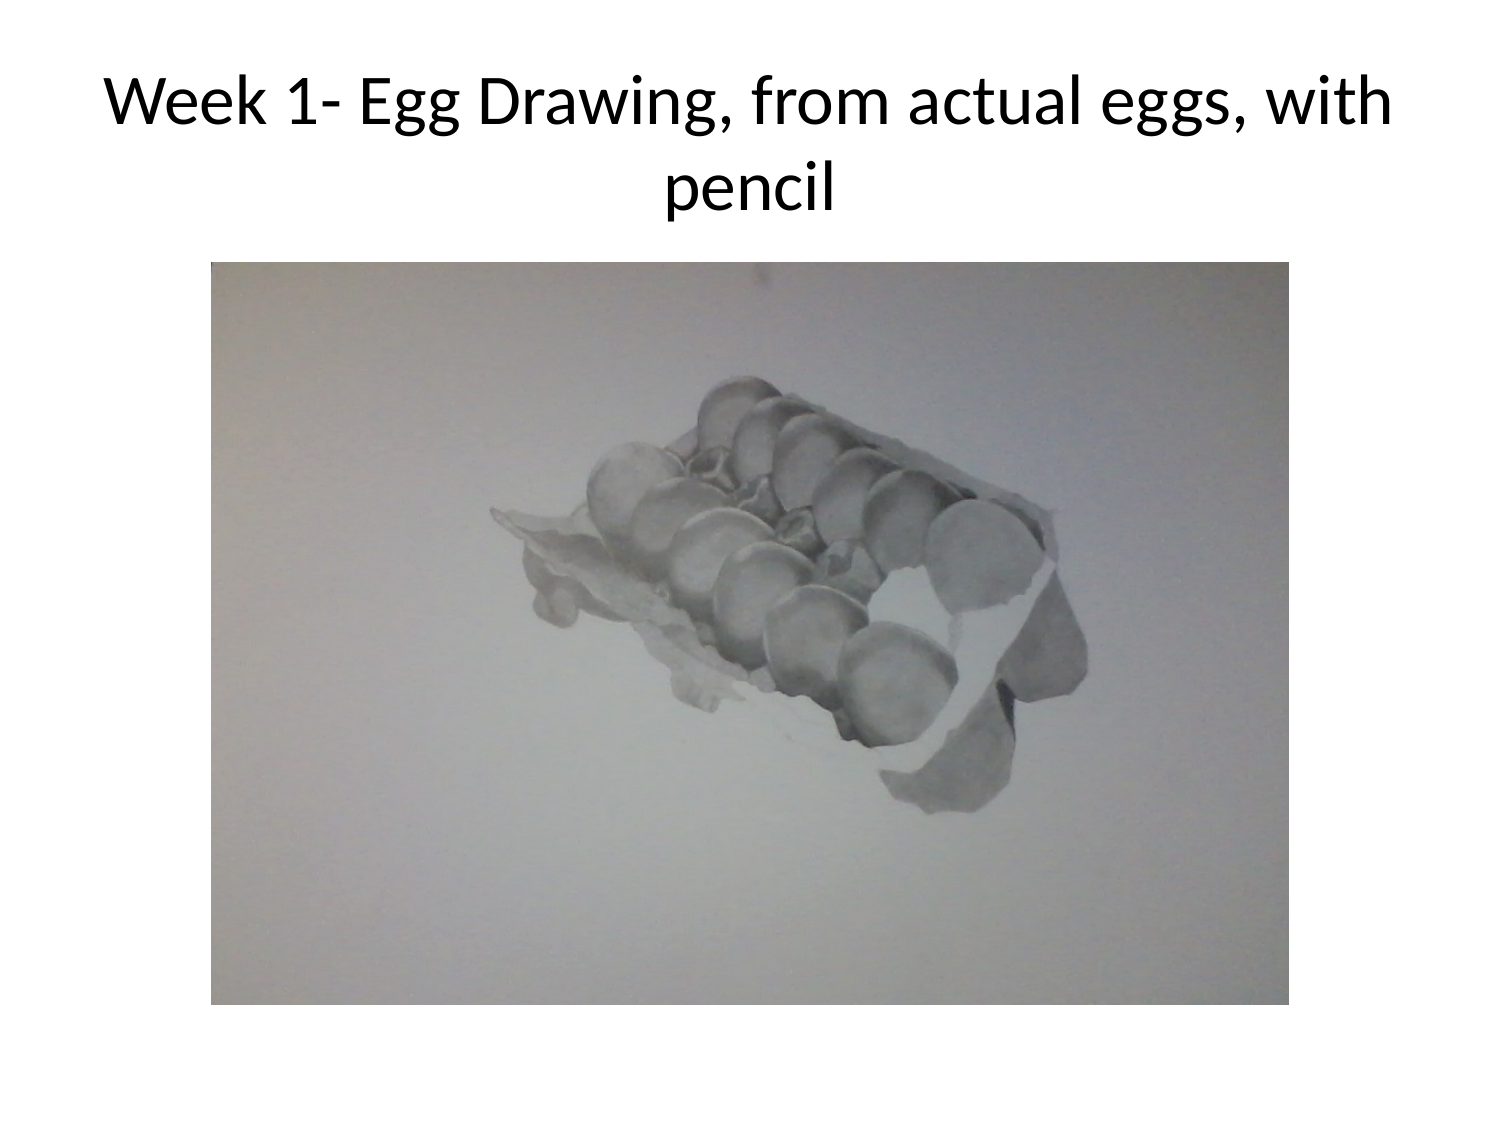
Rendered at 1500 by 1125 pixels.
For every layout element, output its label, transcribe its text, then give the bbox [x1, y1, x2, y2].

title Week 1- Egg Drawing, from actual eggs, with pencil [75, 45, 1425, 233]
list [210, 262, 1289, 1006]
